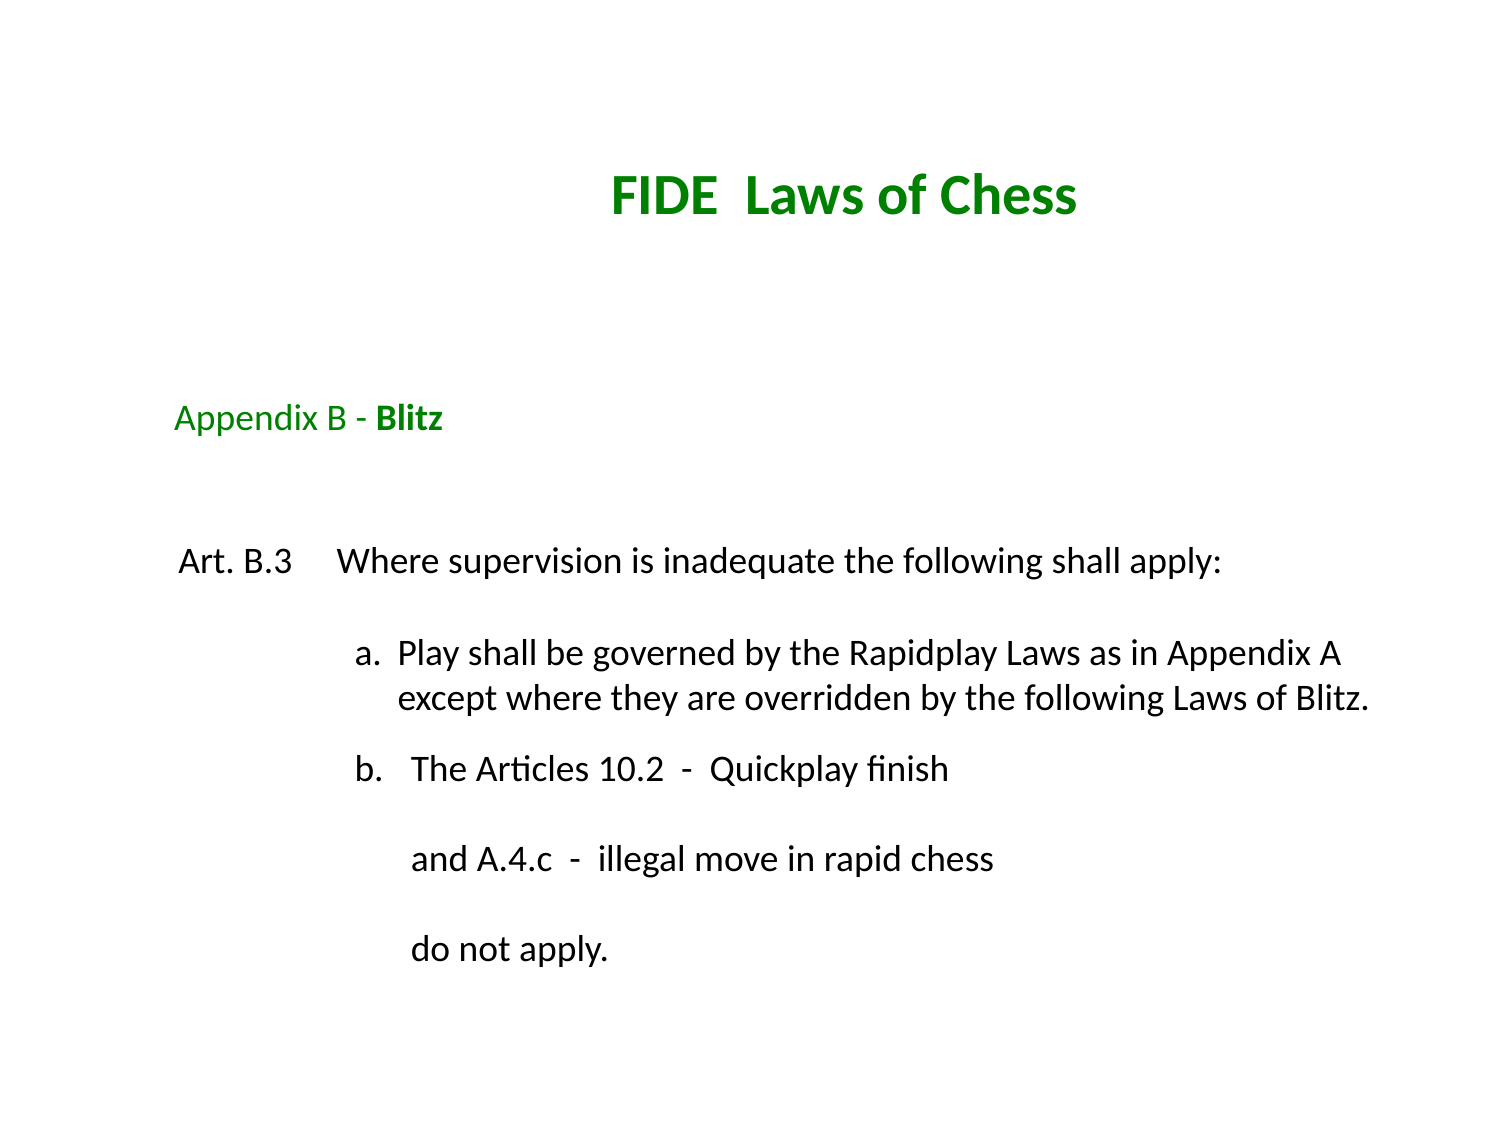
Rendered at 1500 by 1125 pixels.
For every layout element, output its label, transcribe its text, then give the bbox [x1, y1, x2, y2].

text_box The Articles 10.2 - Quickplay finish and A.4.c - illegal move in rapid chess do not apply. [339, 736, 1407, 976]
text_box FIDE Laws of Chess [596, 148, 1365, 234]
text_box Art. B.3 Where supervision is inadequate the following shall apply: [163, 528, 1365, 589]
text_box a. Play shall be governed by the Rapidplay Laws as in Appendix A except where they are overridden by the following Laws of Blitz. [339, 621, 1407, 726]
text_box Appendix B - Blitz [159, 385, 1376, 446]
